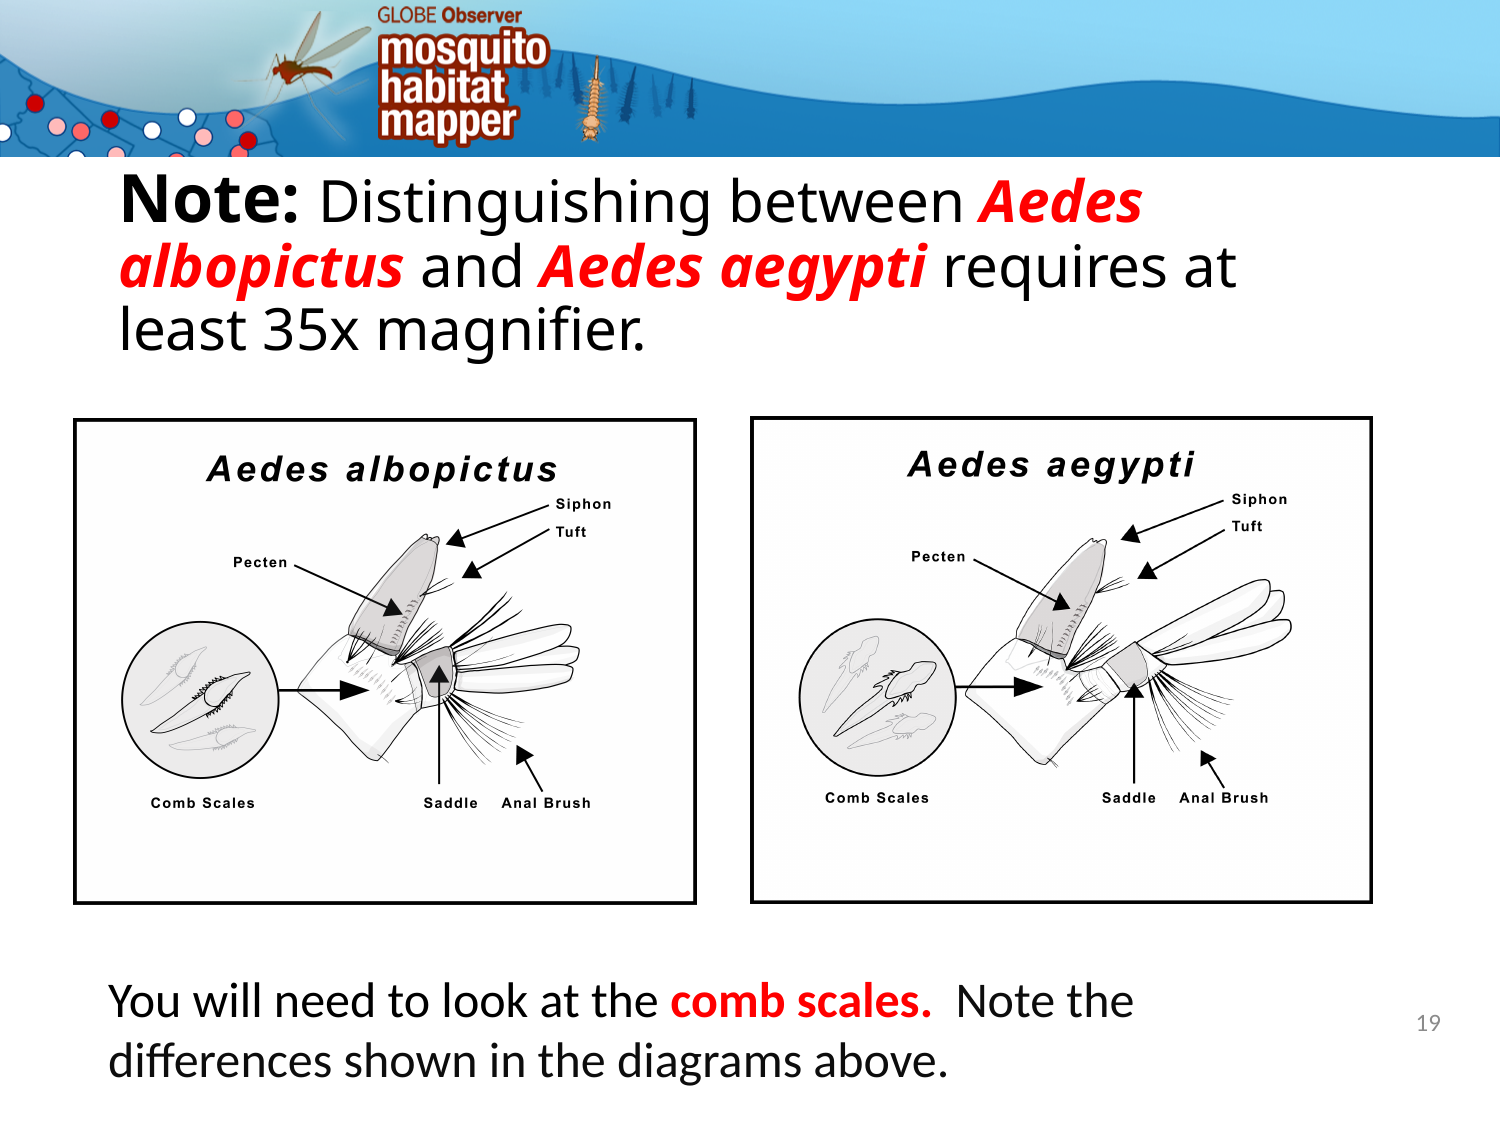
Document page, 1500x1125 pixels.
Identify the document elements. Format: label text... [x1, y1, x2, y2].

text_box You will need to look at the comb scales. Note the differences shown in the diagrams above. [93, 960, 1330, 1096]
slide_number 18 [1330, 991, 1457, 1051]
picture [73, 418, 697, 906]
title Note: Distinguishing between Aedes albopictus and Aedes aegypti requires at least 35x magnifier. [103, 157, 1397, 373]
picture [749, 416, 1373, 904]
picture [0, 0, 1500, 157]
